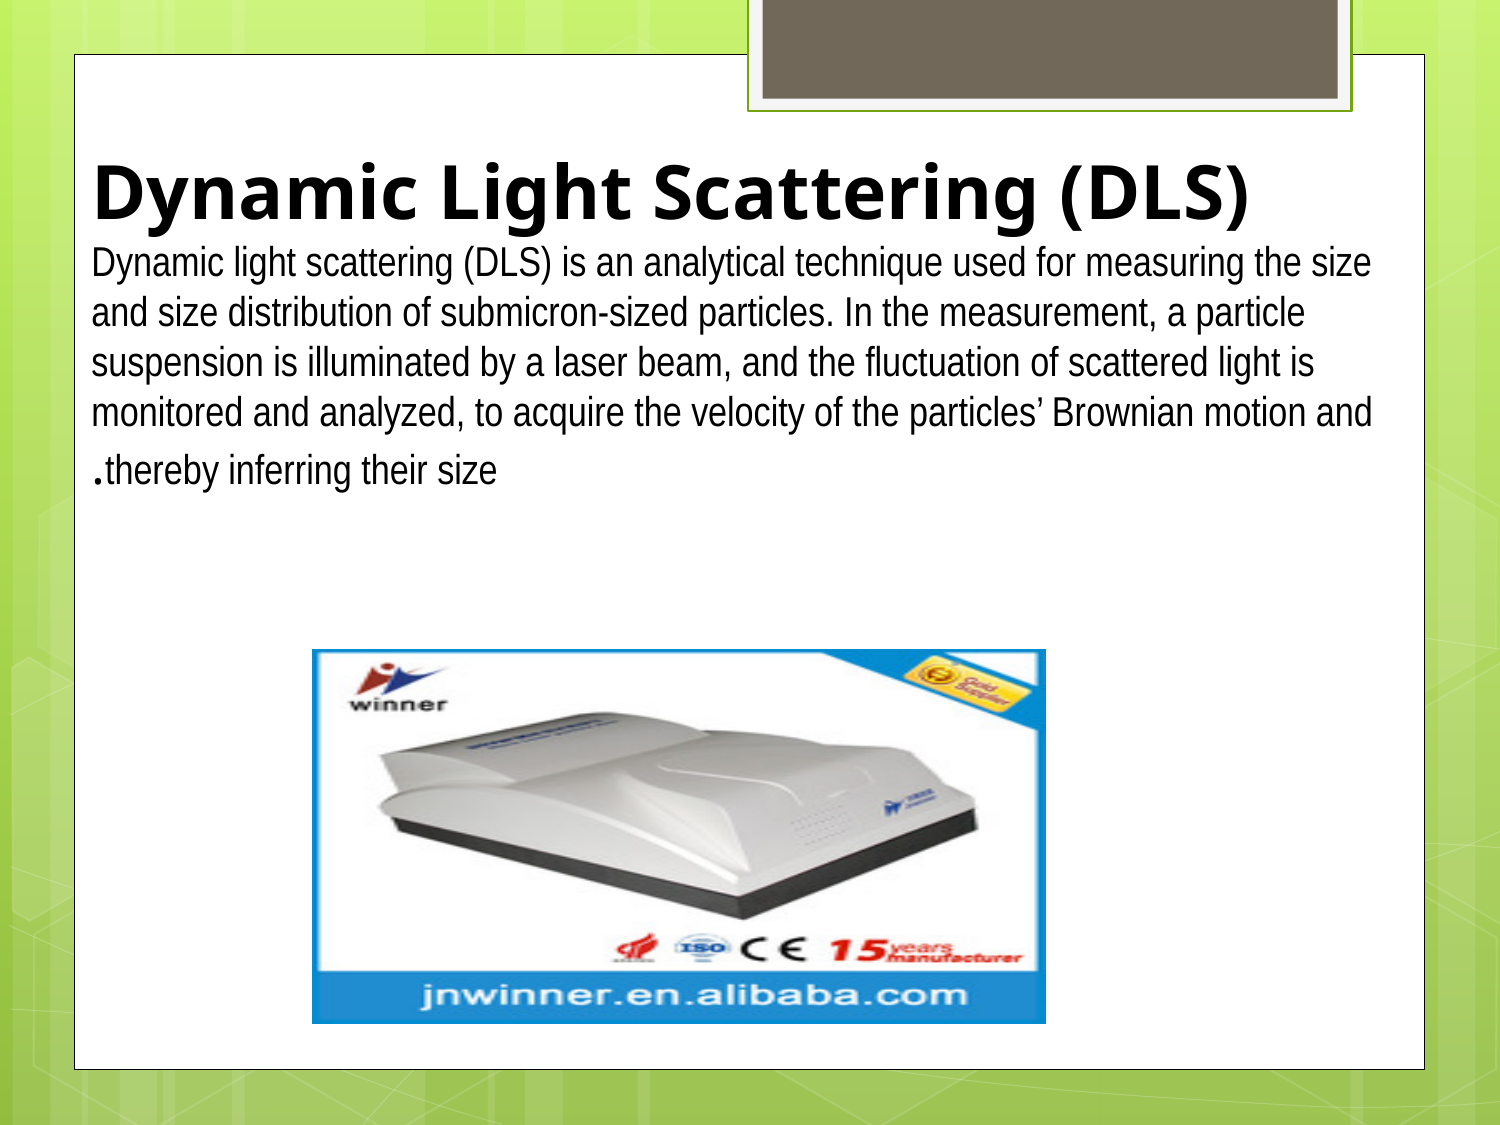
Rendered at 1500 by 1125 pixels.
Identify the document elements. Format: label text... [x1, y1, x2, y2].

picture [312, 649, 1046, 1019]
text_box Dynamic Light Scattering (DLS) Dynamic light scattering (DLS) is an analytical technique used for measuring the size and size distribution of submicron-sized particles. In the measurement, a particle suspension is illuminated by a laser beam, and the fluctuation of scattered light is monitored and analyzed, to acquire the velocity of the particles’ Brownian motion and thereby inferring their size. [76, 137, 1400, 502]
